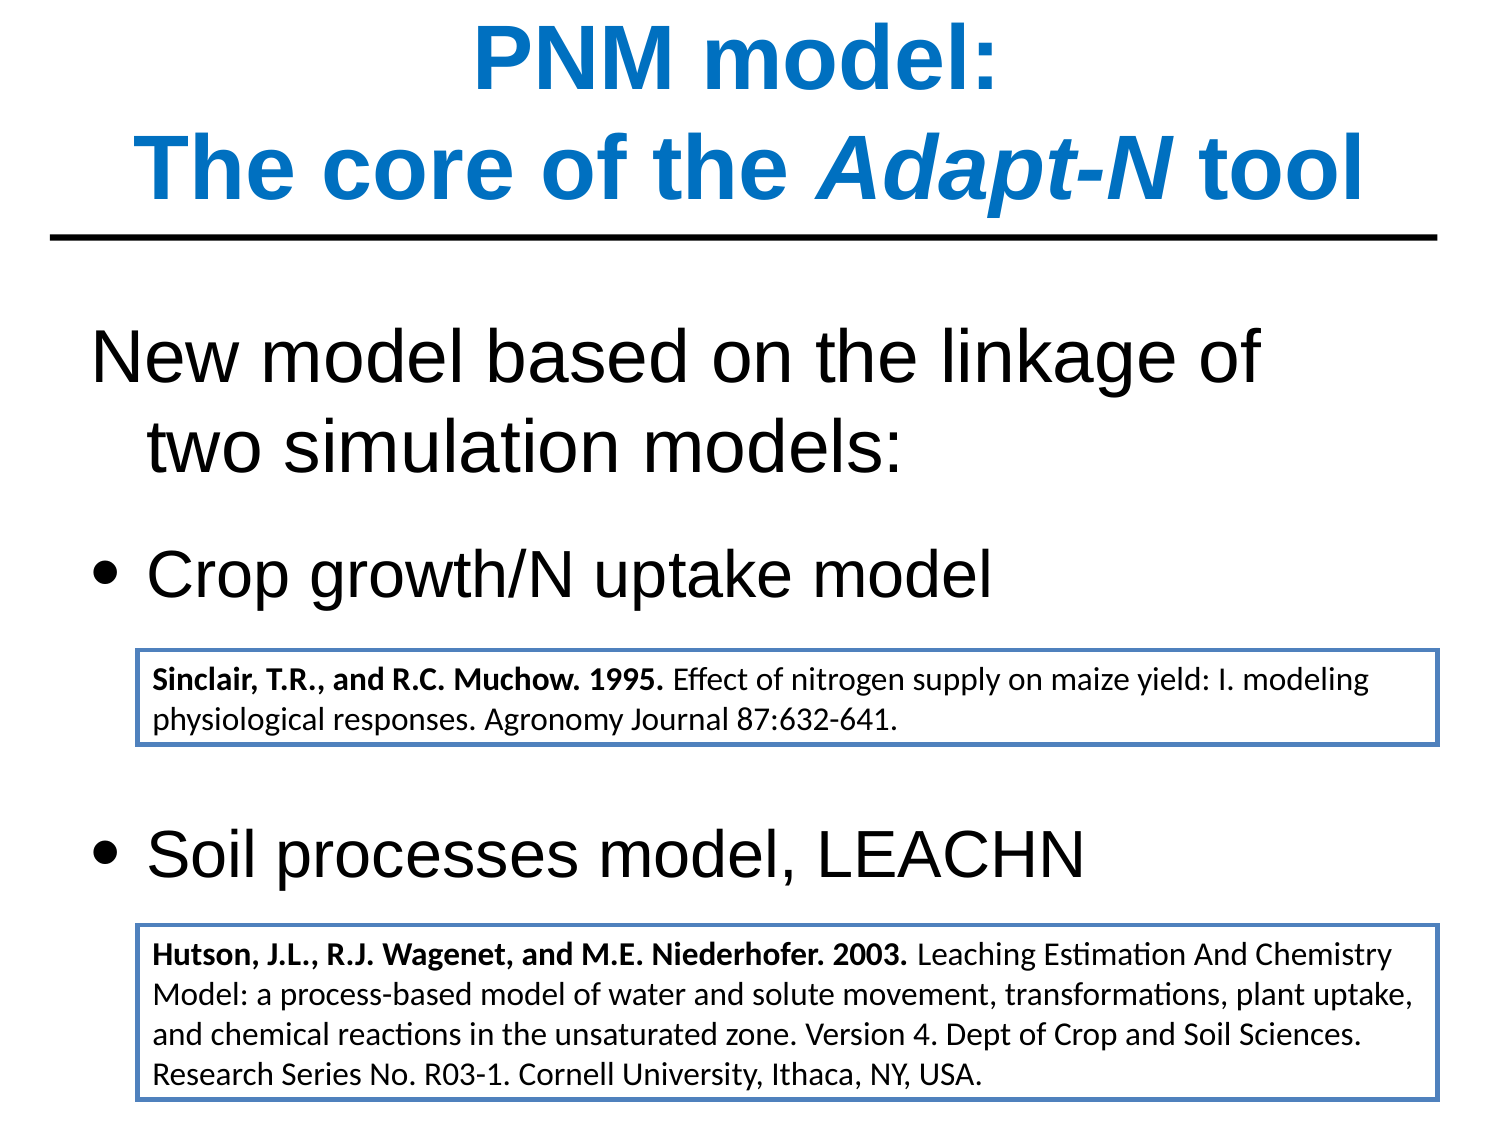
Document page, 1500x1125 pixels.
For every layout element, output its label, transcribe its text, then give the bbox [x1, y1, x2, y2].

text_box Sinclair, T.R., and R.C. Muchow. 1995. Effect of nitrogen supply on maize yield: I. modeling physiological responses. Agronomy Journal 87:632-641. [137, 649, 1438, 745]
text_box Hutson, J.L., R.J. Wagenet, and M.E. Niederhofer. 2003. Leaching Estimation And Chemistry Model: a process-based model of water and solute movement, transformations, plant uptake, and chemical reactions in the unsaturated zone. Version 4. Dept of Crop and Soil Sciences. Research Series No. R03-1. Cornell University, Ithaca, NY, USA. [137, 924, 1438, 1100]
title PNM model: The core of the Adapt-N tool [0, 24, 1500, 192]
list New model based on the linkage of two simulation models: Crop growth/N uptake model Soil processes model, LEACHN [75, 299, 1350, 1000]
